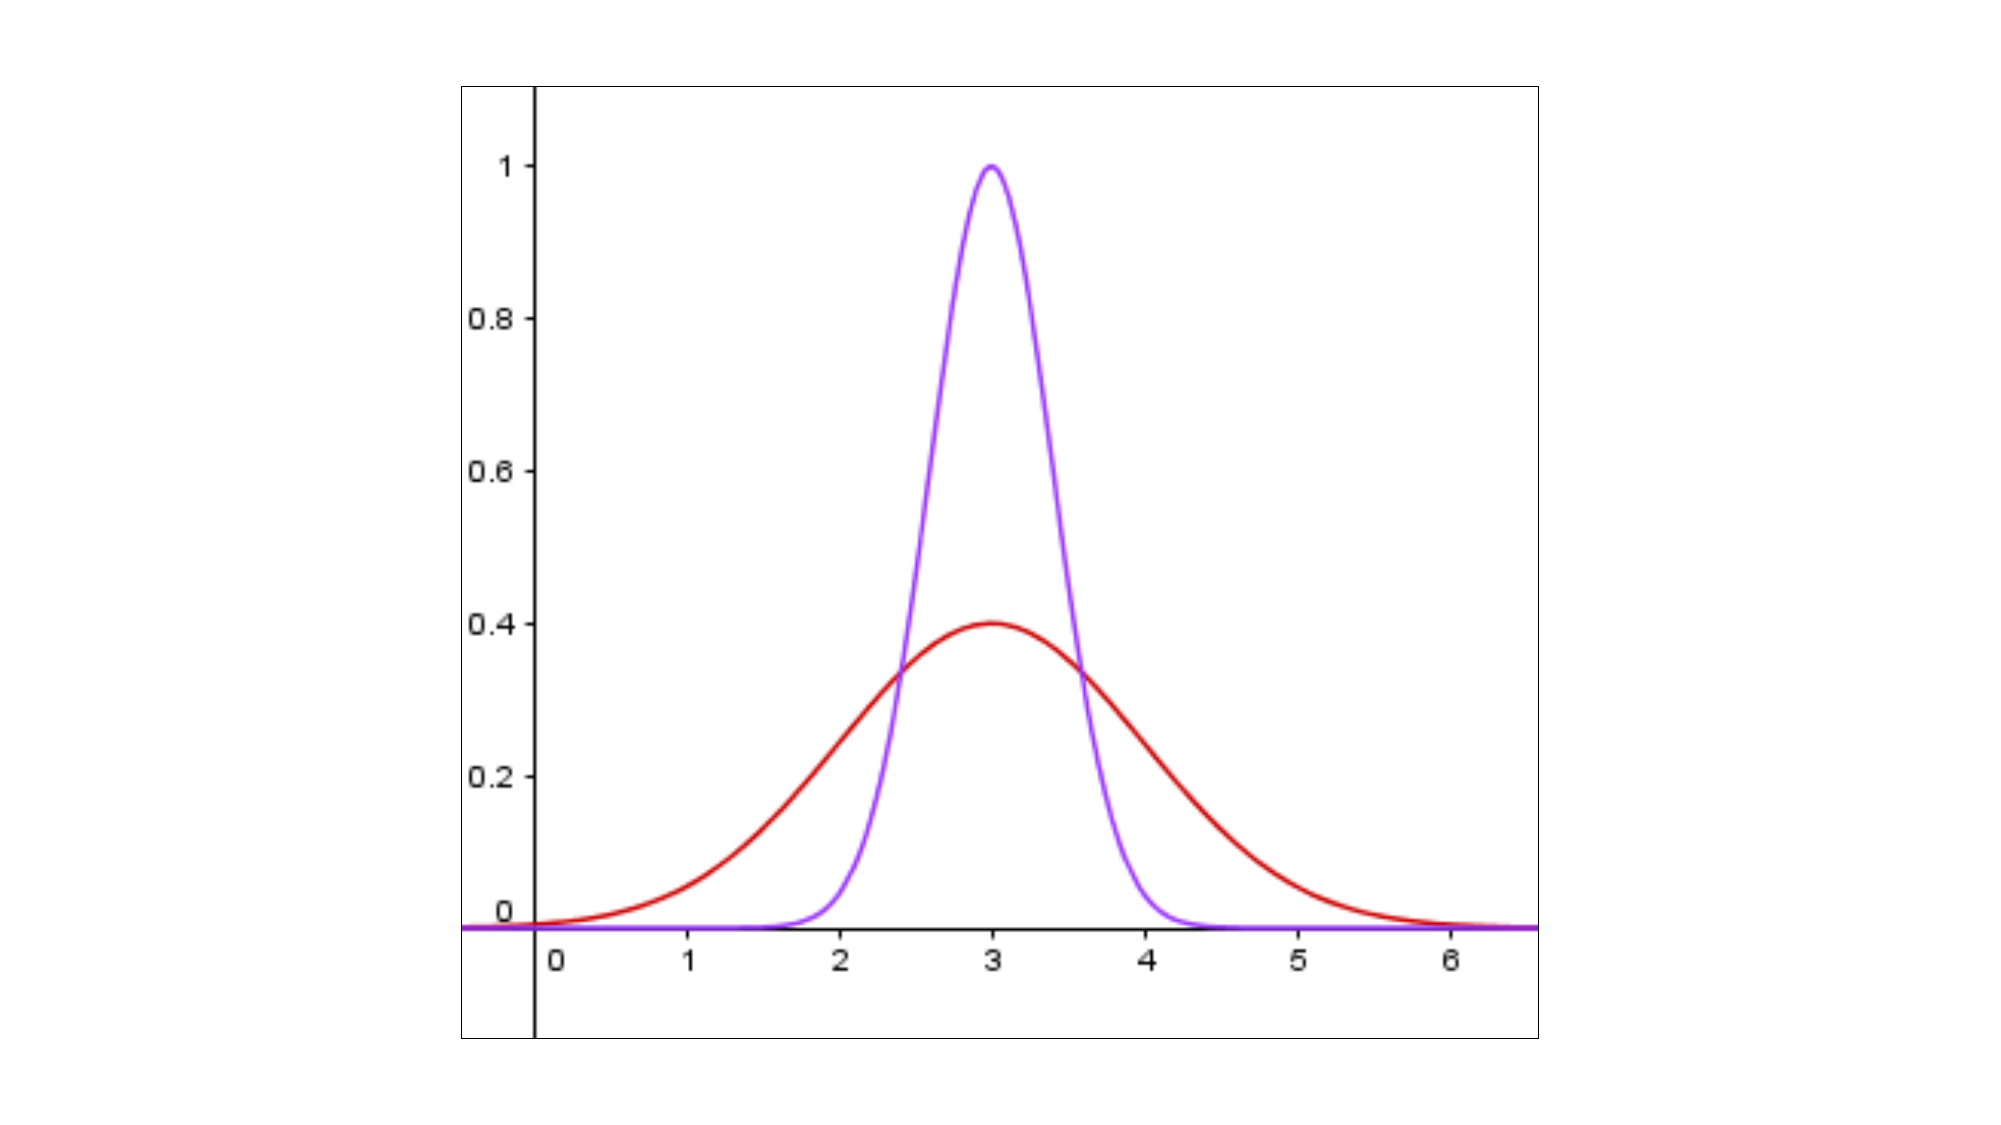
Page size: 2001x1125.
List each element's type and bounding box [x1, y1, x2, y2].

list [461, 86, 1539, 1039]
